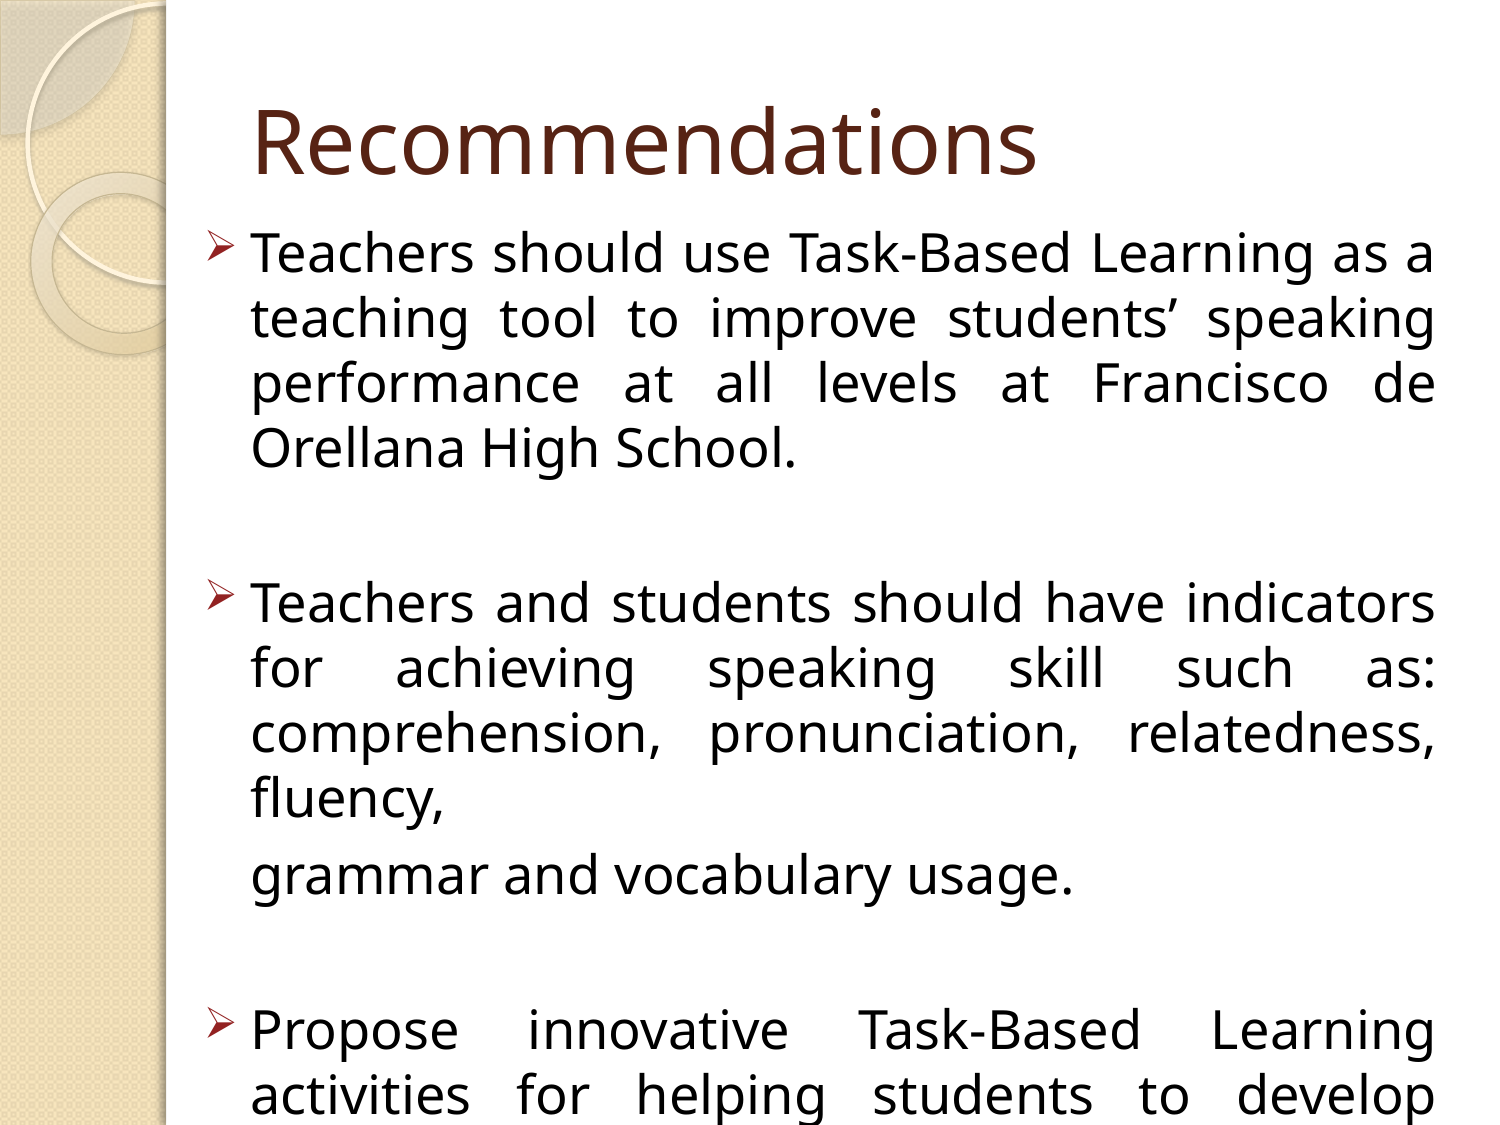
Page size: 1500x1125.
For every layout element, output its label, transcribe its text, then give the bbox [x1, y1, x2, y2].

list Teachers should use Task-Based Learning as a teaching tool to improve students’ speaking performance at all levels at Francisco de Orellana High School. Teachers and students should have indicators for achieving speaking skill such as: comprehension, pronunciation, relatedness, fluency, grammar and vocabulary usage. Propose innovative Task-Based Learning activities for helping students to develop spoken production and spoken interaction. [175, 210, 1454, 1067]
title Recommendations [235, 45, 1466, 233]
